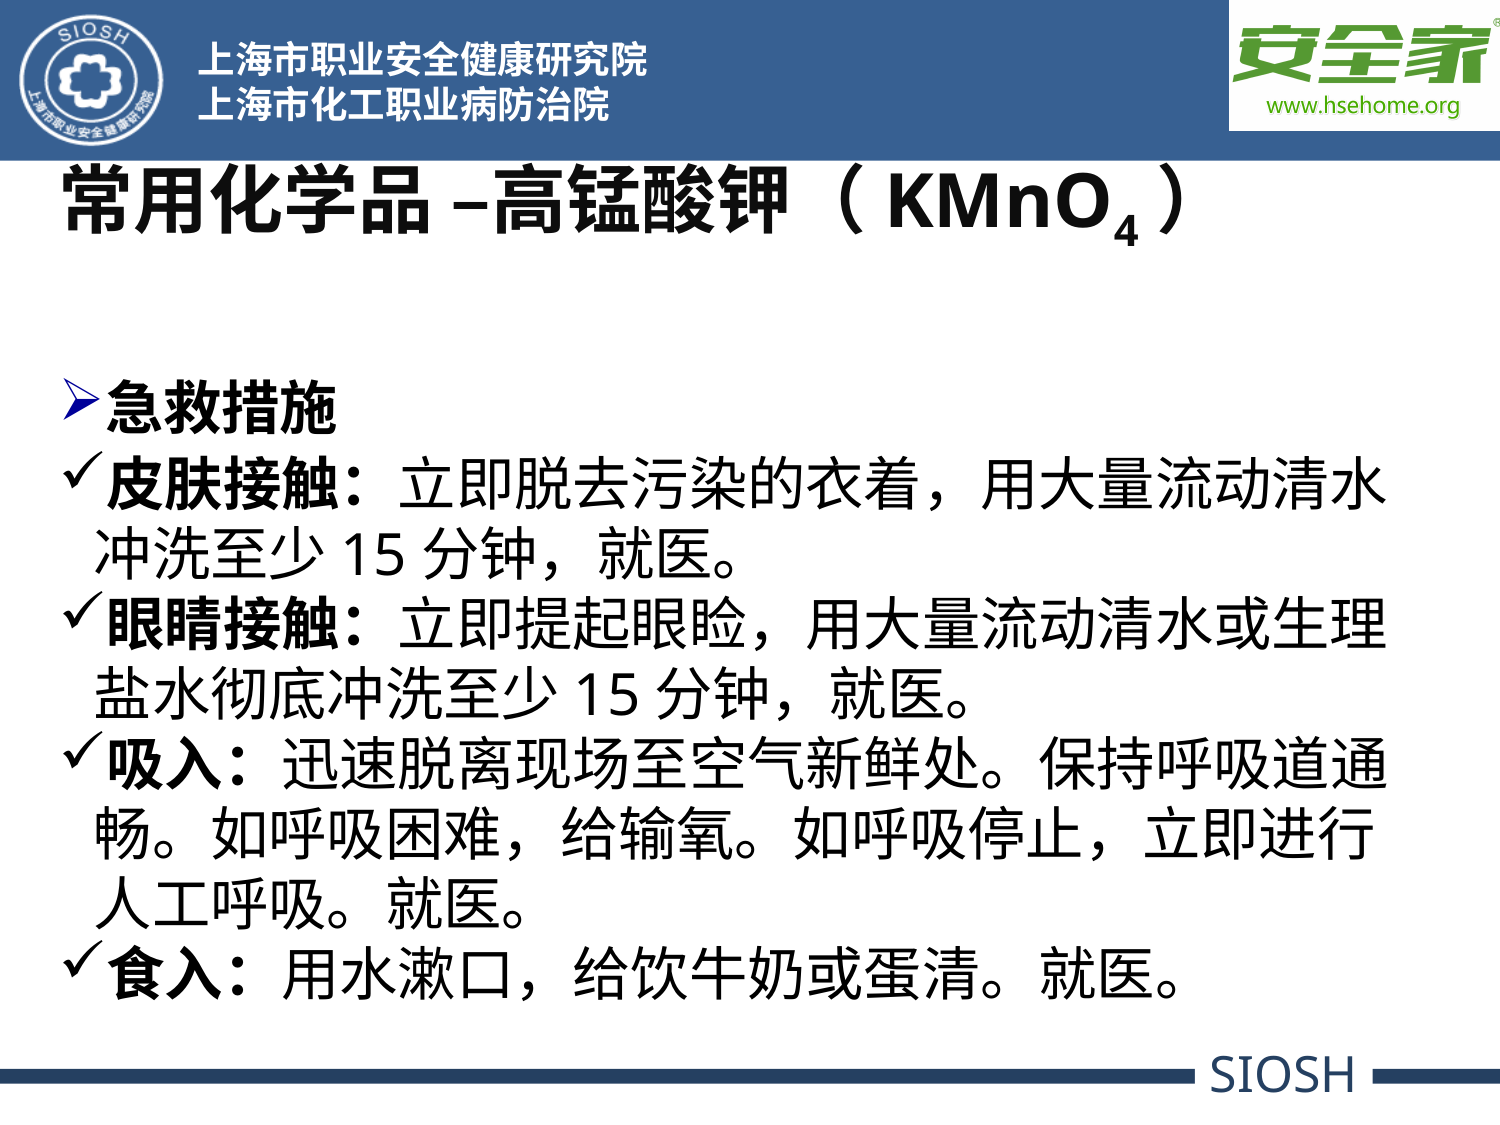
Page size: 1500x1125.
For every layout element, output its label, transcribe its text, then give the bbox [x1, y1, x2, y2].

text_box 常用化学品 –高锰酸钾（KMnO4） 急救措施 皮肤接触：立即脱去污染的衣着，用大量流动清水冲洗至少15分钟，就医。 眼睛接触：立即提起眼睑，用大量流动清水或生理盐水彻底冲洗至少15分钟，就医。 吸入：迅速脱离现场至空气新鲜处。保持呼吸道通畅。如呼吸困难，给输氧。如呼吸停止，立即进行人工呼吸。就医。 食入：用水漱口，给饮牛奶或蛋清。就医。 [58, 152, 1399, 1008]
picture [1229, 0, 1500, 131]
picture [19, 0, 165, 150]
